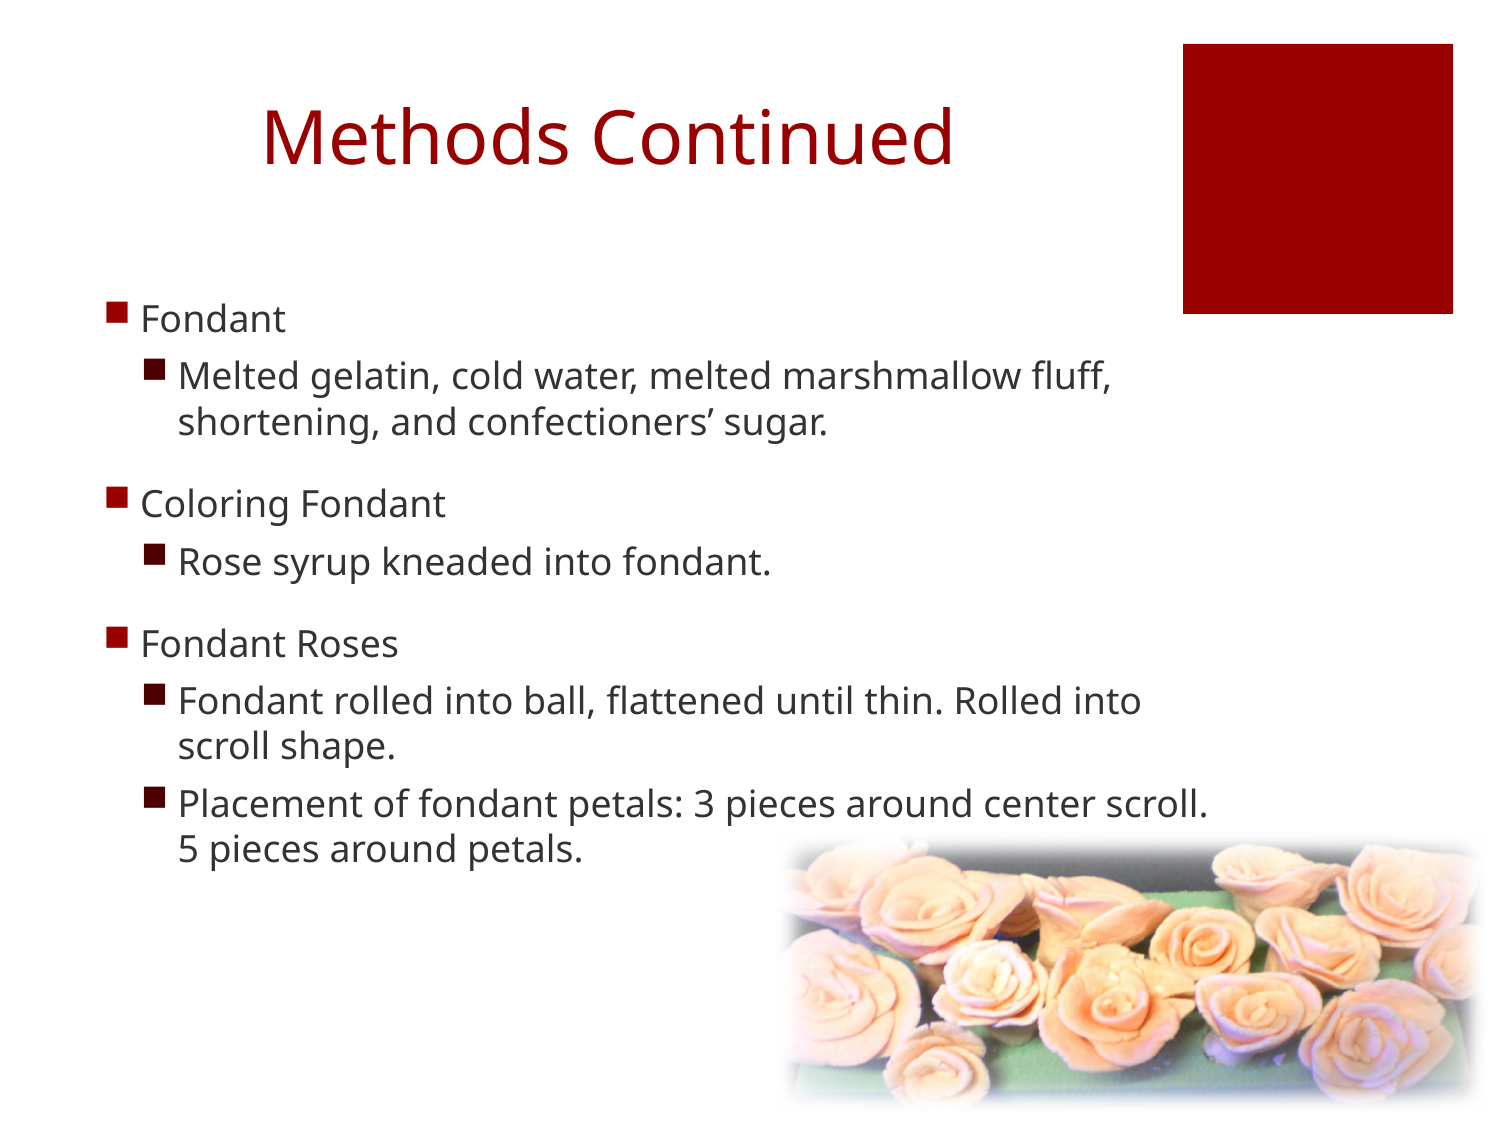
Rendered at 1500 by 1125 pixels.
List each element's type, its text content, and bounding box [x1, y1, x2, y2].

title Methods Continued [74, 0, 1143, 188]
list Fondant Melted gelatin, cold water, melted marshmallow fluff, shortening, and confectioners’ sugar. Coloring Fondant Rose syrup kneaded into fondant. Fondant Roses Fondant rolled into ball, flattened until thin. Rolled into scroll shape. Placement of fondant petals: 3 pieces around center scroll. 5 pieces around petals. [87, 287, 1235, 1041]
picture [775, 832, 1489, 1115]
